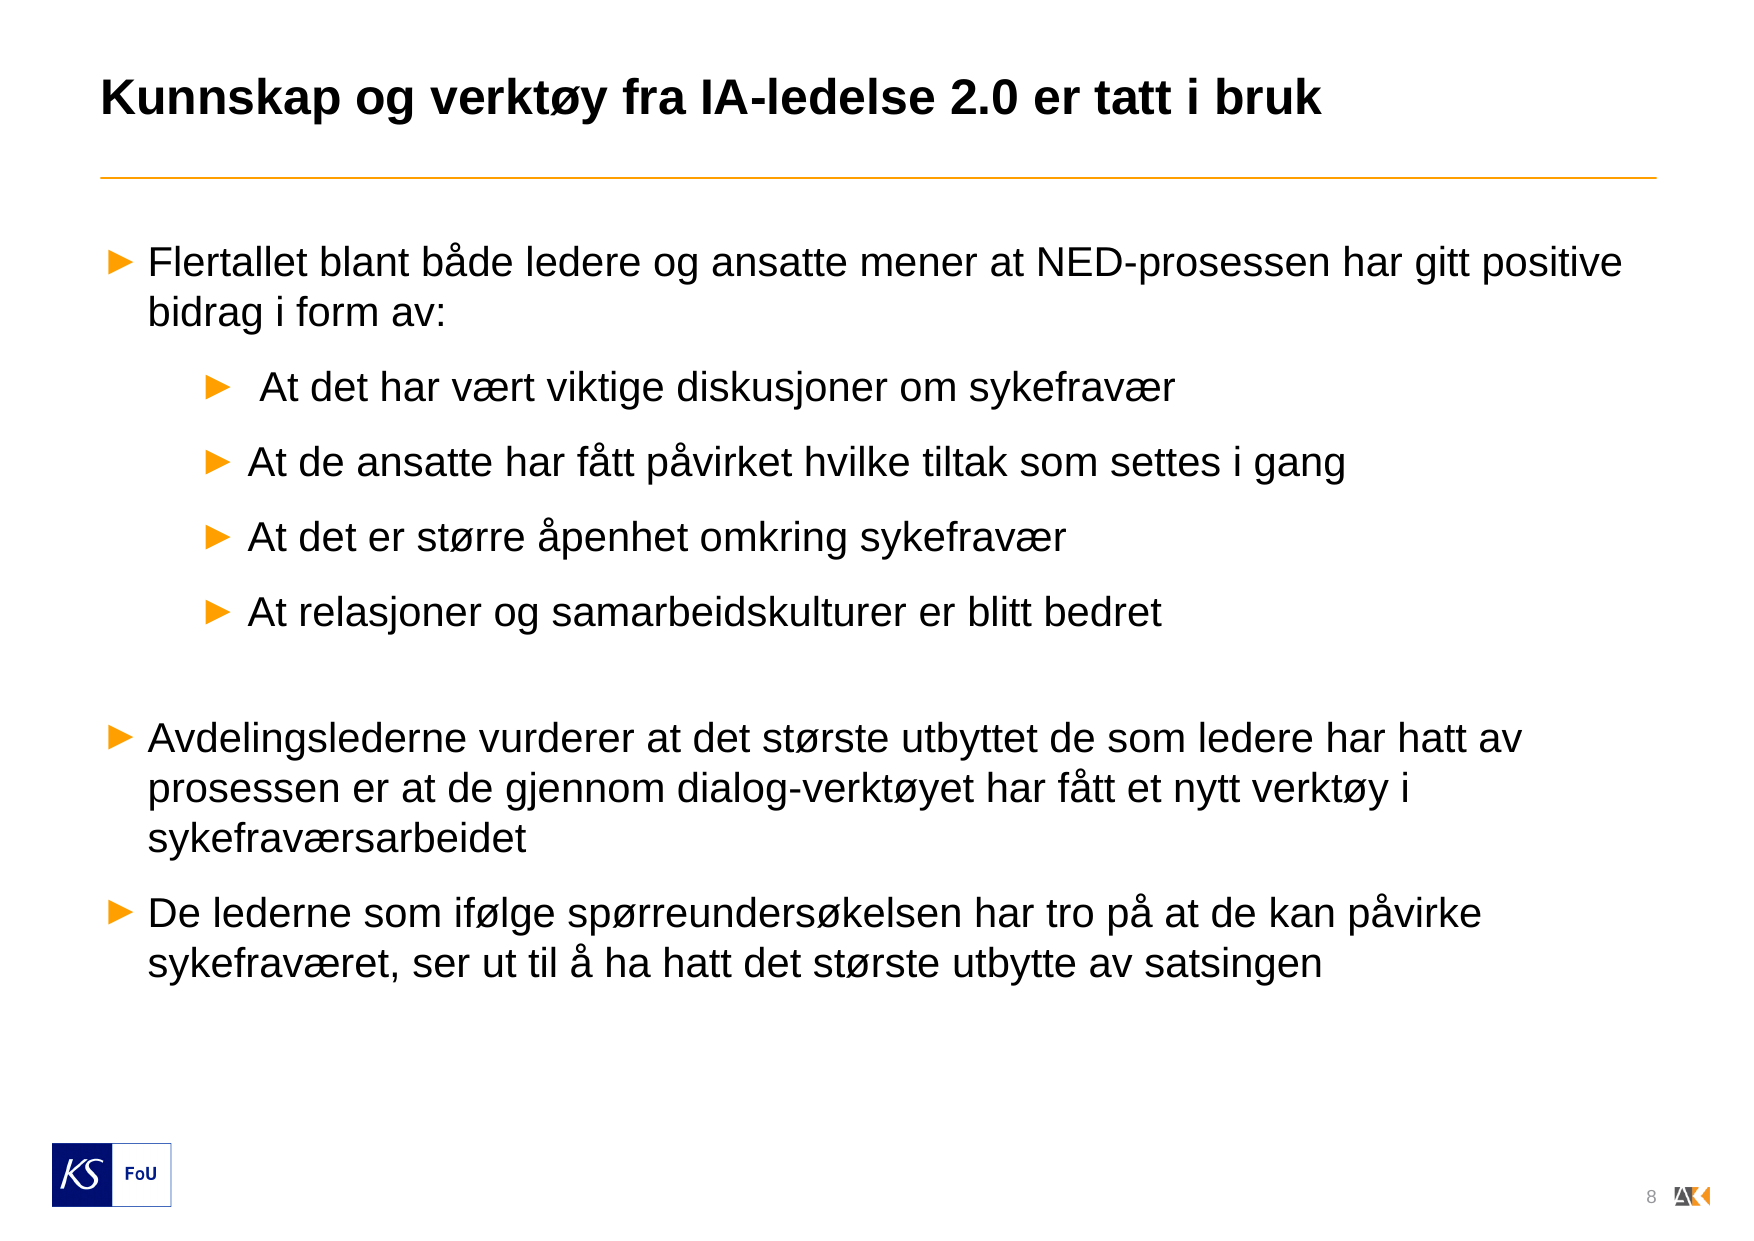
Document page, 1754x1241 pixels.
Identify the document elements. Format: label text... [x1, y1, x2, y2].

picture [52, 1142, 172, 1208]
title Kunnskap og verktøy fra IA-ledelse 2.0 er tatt i bruk [100, 71, 1697, 158]
slide_number 8 [1538, 1184, 1657, 1208]
list Flertallet blant både ledere og ansatte mener at NED-prosessen har gitt positive bidrag i form av: At det har vært viktige diskusjoner om sykefravær At de ansatte har fått påvirket hvilke tiltak som settes i gang At det er større åpenhet omkring sykefravær At relasjoner og samarbeidskulturer er blitt bedret Avdelingslederne vurderer at det største utbyttet de som ledere har hatt av prosessen er at de gjennom dialog-verktøyet har fått et nytt verktøy i sykefraværsarbeidet De lederne som ifølge spørreundersøkelsen har tro på at de kan påvirke sykefraværet, ser ut til å ha hatt det største utbytte av satsingen [100, 234, 1657, 1134]
picture [1674, 1187, 1710, 1206]
